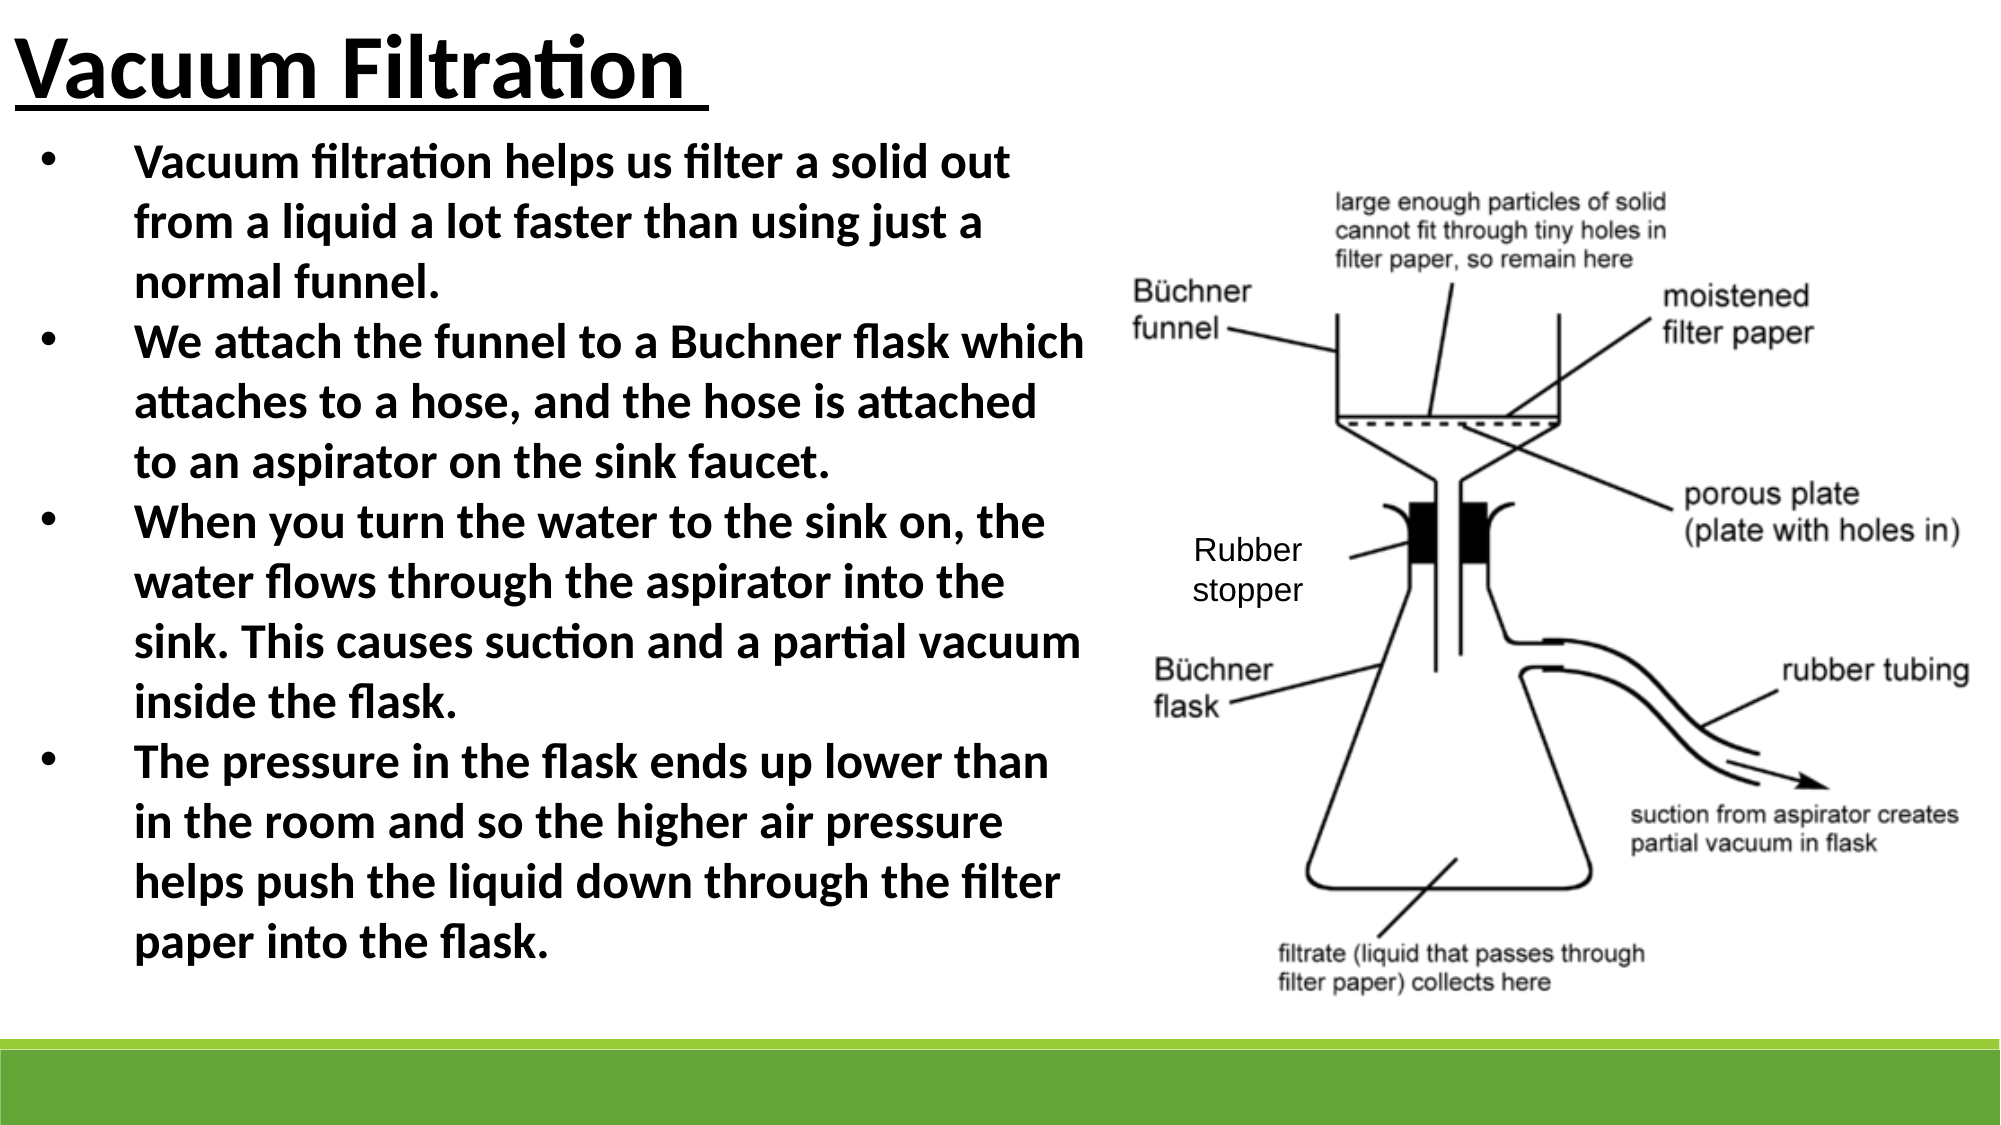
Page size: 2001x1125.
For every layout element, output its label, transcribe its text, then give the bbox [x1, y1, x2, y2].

text_box Vacuum filtration helps us filter a solid out from a liquid a lot faster than using just a normal funnel. We attach the funnel to a Buchner flask which attaches to a hose, and the hose is attached to an aspirator on the sink faucet. When you turn the water to the sink on, the water flows through the aspirator into the sink. This causes suction and a partial vacuum inside the flask. The pressure in the flask ends up lower than in the room and so the higher air pressure helps push the liquid down through the filter paper into the flask. [25, 120, 1103, 976]
text_box Vacuum Filtration [0, 0, 1074, 125]
picture [1102, 161, 2000, 1027]
